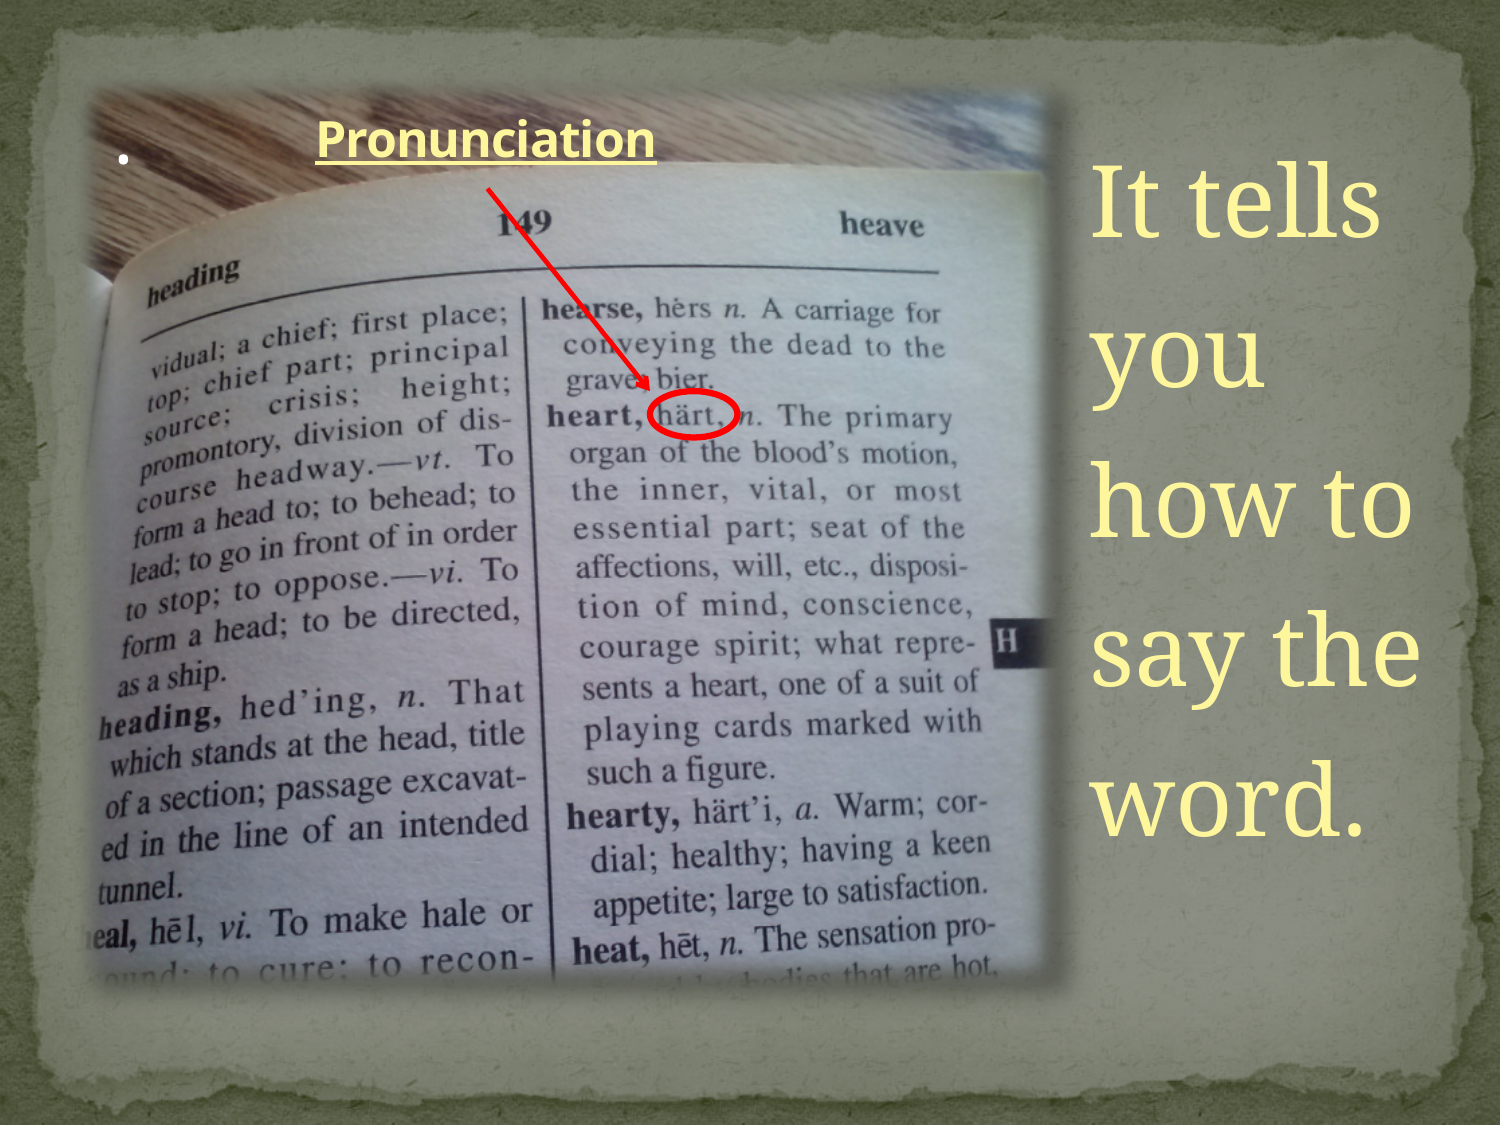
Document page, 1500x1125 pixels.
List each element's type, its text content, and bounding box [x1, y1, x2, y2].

picture [75, 75, 1061, 986]
title Pronunciation [275, 0, 788, 64]
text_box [489, 190, 649, 390]
list It tells you how to say the word. [1074, 99, 1450, 825]
